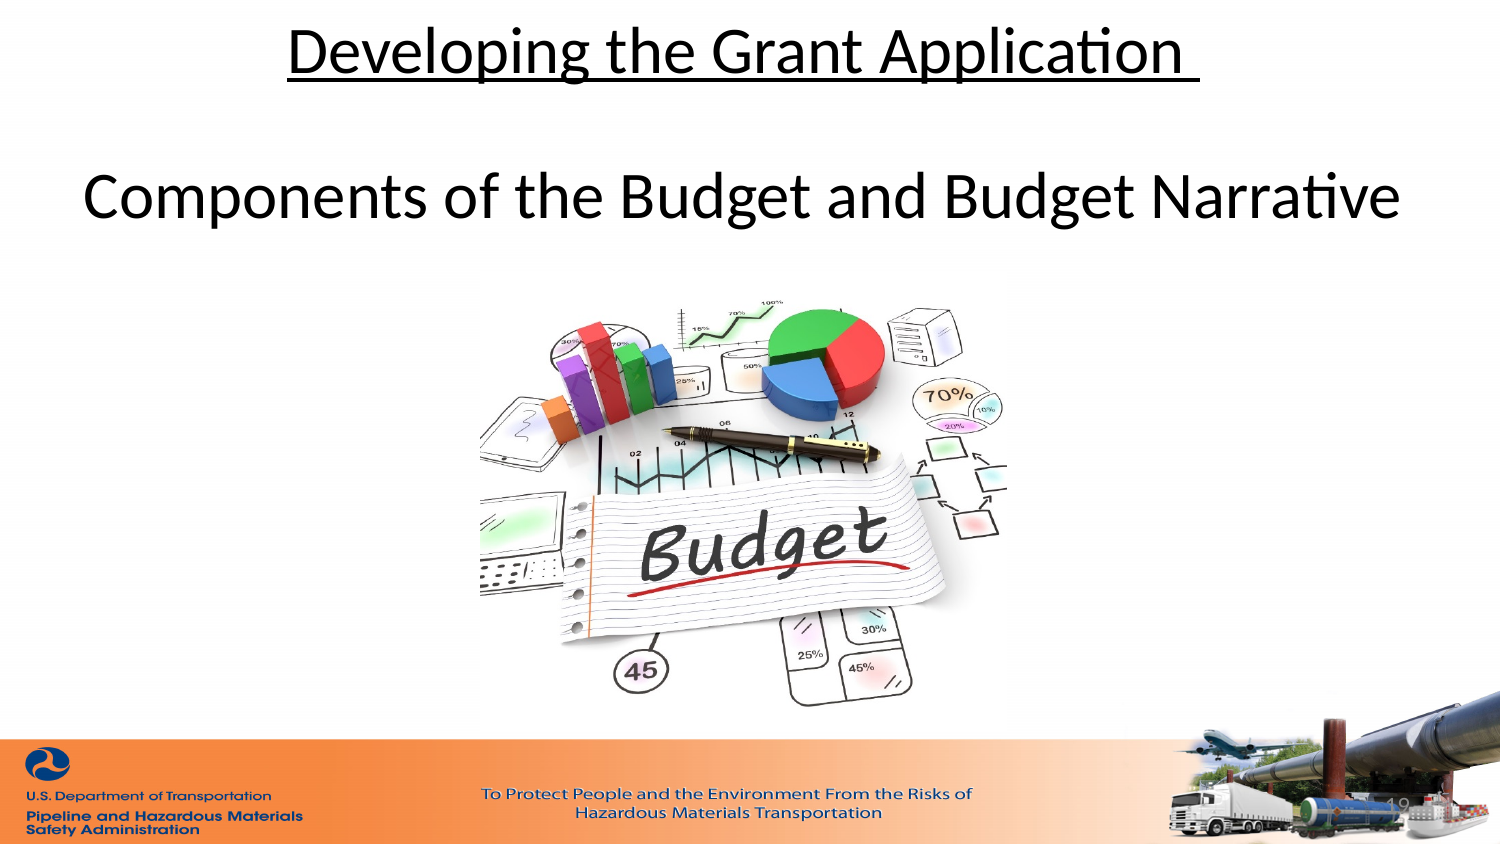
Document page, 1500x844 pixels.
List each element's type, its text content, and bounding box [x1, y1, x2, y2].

text_box Developing the Grant Application Components of the Budget and Budget Narrative [55, 0, 1431, 240]
slide_number 19 [1074, 782, 1425, 827]
picture [0, 0, 1500, 844]
